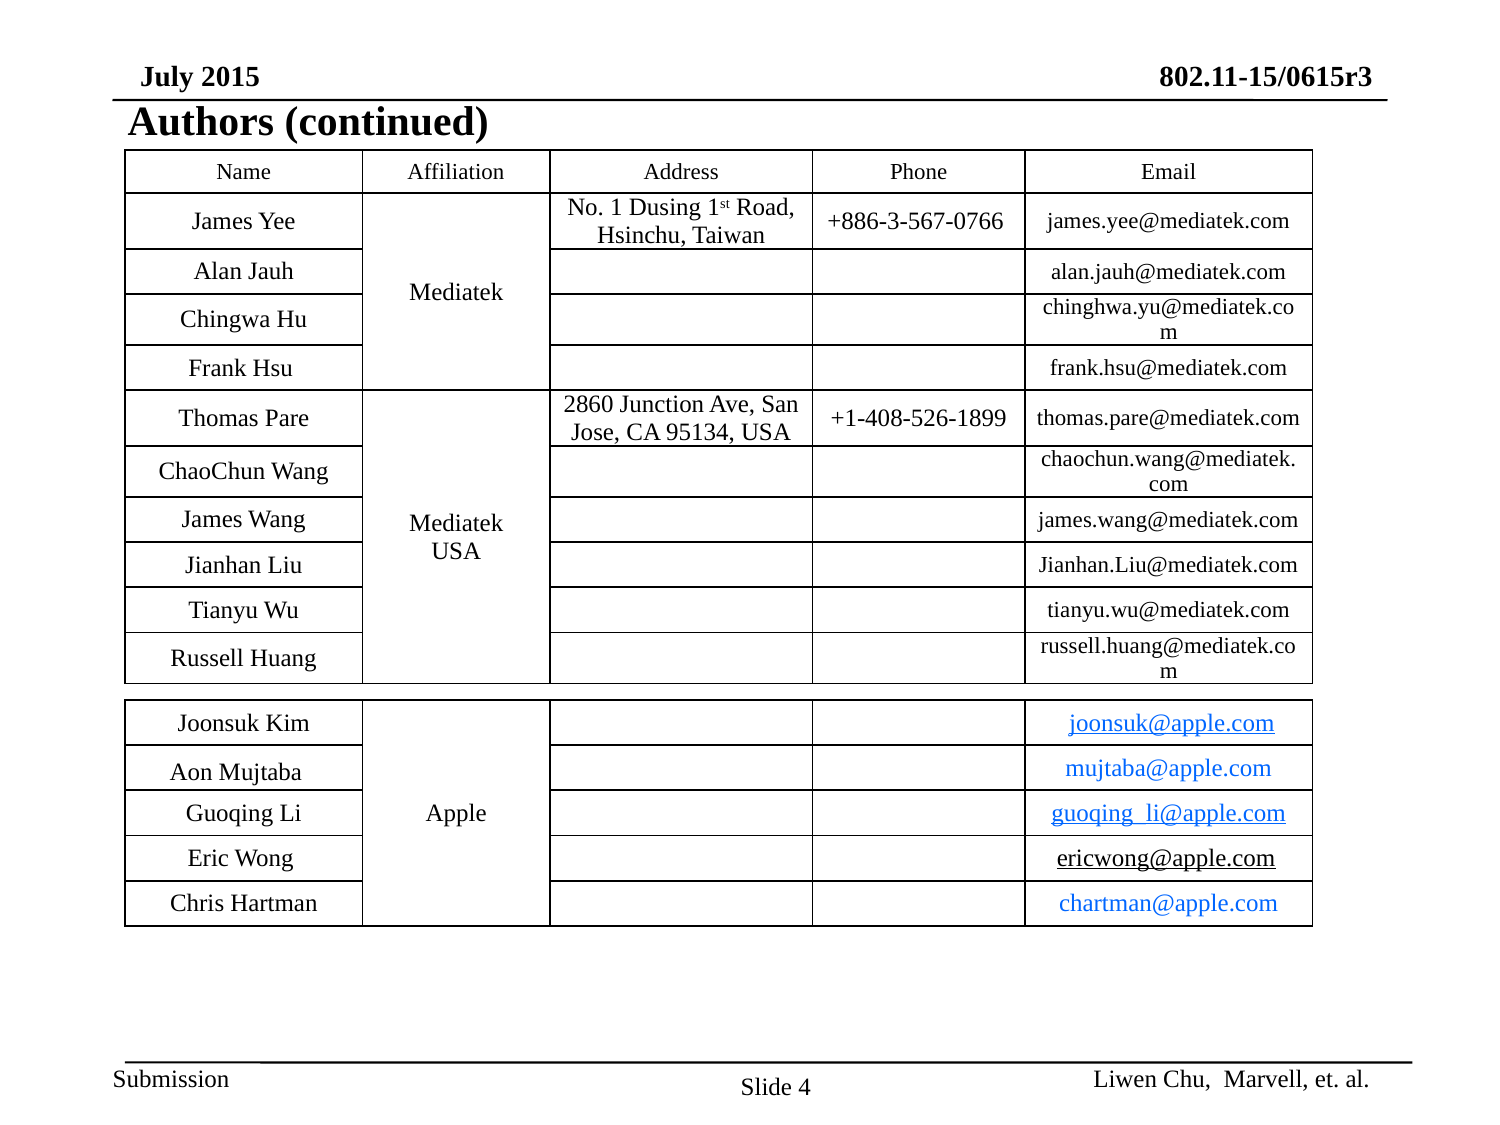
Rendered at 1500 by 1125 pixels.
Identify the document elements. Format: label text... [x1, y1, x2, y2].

table_cell [551, 836, 812, 880]
table_cell +886-3-567-0766 [813, 194, 1024, 248]
table_cell james.yee@mediatek.com [1026, 194, 1312, 248]
table_cell tianyu.wu@mediatek.com [1026, 588, 1312, 632]
table_cell James Wang [126, 498, 362, 541]
table_cell mujtaba@apple.com [1026, 746, 1312, 789]
table_cell [551, 498, 812, 541]
table_cell [813, 250, 1024, 293]
table_cell [813, 498, 1024, 541]
table_cell +1-408-526-1899 [813, 391, 1024, 445]
table_cell Alan Jauh [126, 250, 362, 293]
table_cell Chris Hartman [126, 882, 362, 925]
table_cell [813, 633, 1024, 683]
table_cell guoqing_li@apple.com [1026, 791, 1312, 835]
table_cell [813, 346, 1024, 389]
table_cell [813, 543, 1024, 586]
table_cell [813, 791, 1024, 835]
table_cell No. 1 Dusing 1st Road, Hsinchu, Taiwan [551, 194, 812, 248]
table_cell [813, 746, 1024, 789]
table_cell James Yee [126, 194, 362, 248]
table_cell chartman@apple.com [1026, 882, 1312, 925]
table_cell Jianhan Liu [126, 543, 362, 586]
table_cell 2860 Junction Ave, San Jose, CA 95134, USA [551, 391, 812, 445]
table_cell chaochun.wang@mediatek.com [1026, 447, 1312, 496]
table_cell Aon Mujtaba [126, 746, 362, 789]
table_cell [551, 746, 812, 789]
table_cell russell.huang@mediatek.com [1026, 633, 1312, 683]
table_header Phone [813, 151, 1024, 192]
table_cell thomas.pare@mediatek.com [1026, 391, 1312, 445]
footer Liwen Chu, Marvell, et. al. [1089, 1061, 1371, 1093]
table_cell [813, 588, 1024, 632]
table_cell [551, 791, 812, 835]
table_cell ericwong@apple.com [1026, 836, 1312, 880]
table_cell james.wang@mediatek.com [1026, 498, 1312, 541]
table_cell [551, 543, 812, 586]
table_cell Mediatek USA [363, 391, 549, 683]
table_header Address [551, 151, 812, 192]
table_cell Mediatek [363, 194, 549, 389]
table_cell alan.jauh@mediatek.com [1026, 250, 1312, 293]
table_header joonsuk@apple.com [1026, 701, 1312, 744]
table_header Name [126, 151, 362, 192]
table_cell [813, 295, 1024, 344]
table_cell [813, 882, 1024, 925]
table_cell [551, 633, 812, 683]
table_header Apple [363, 701, 549, 925]
table_cell Guoqing Li [126, 791, 362, 835]
table_cell [551, 295, 812, 344]
table_cell chinghwa.yu@mediatek.com [1026, 295, 1312, 344]
table_cell Chingwa Hu [126, 295, 362, 344]
title Authors (continued) [112, 99, 1388, 138]
table_cell Jianhan.Liu@mediatek.com [1026, 543, 1312, 586]
table_cell Russell Huang [126, 633, 362, 683]
table_cell Tianyu Wu [126, 588, 362, 632]
table_header [551, 701, 812, 744]
table_cell [813, 447, 1024, 496]
table_cell ChaoChun Wang [126, 447, 362, 496]
table_header Affiliation [363, 151, 549, 192]
table_header Joonsuk Kim [126, 701, 362, 744]
table_cell Eric Wong [126, 836, 362, 880]
table_cell [551, 250, 812, 293]
table_header [813, 701, 1024, 744]
table_cell Thomas Pare [126, 391, 362, 445]
table_header Email [1026, 151, 1312, 192]
table_cell [551, 588, 812, 632]
table_cell Frank Hsu [126, 346, 362, 389]
slide_number Slide 4 [713, 1069, 838, 1125]
table_cell [551, 447, 812, 496]
table_cell [551, 346, 812, 389]
table_cell [551, 882, 812, 925]
table_cell [813, 836, 1024, 880]
table_cell frank.hsu@mediatek.com [1026, 346, 1312, 389]
